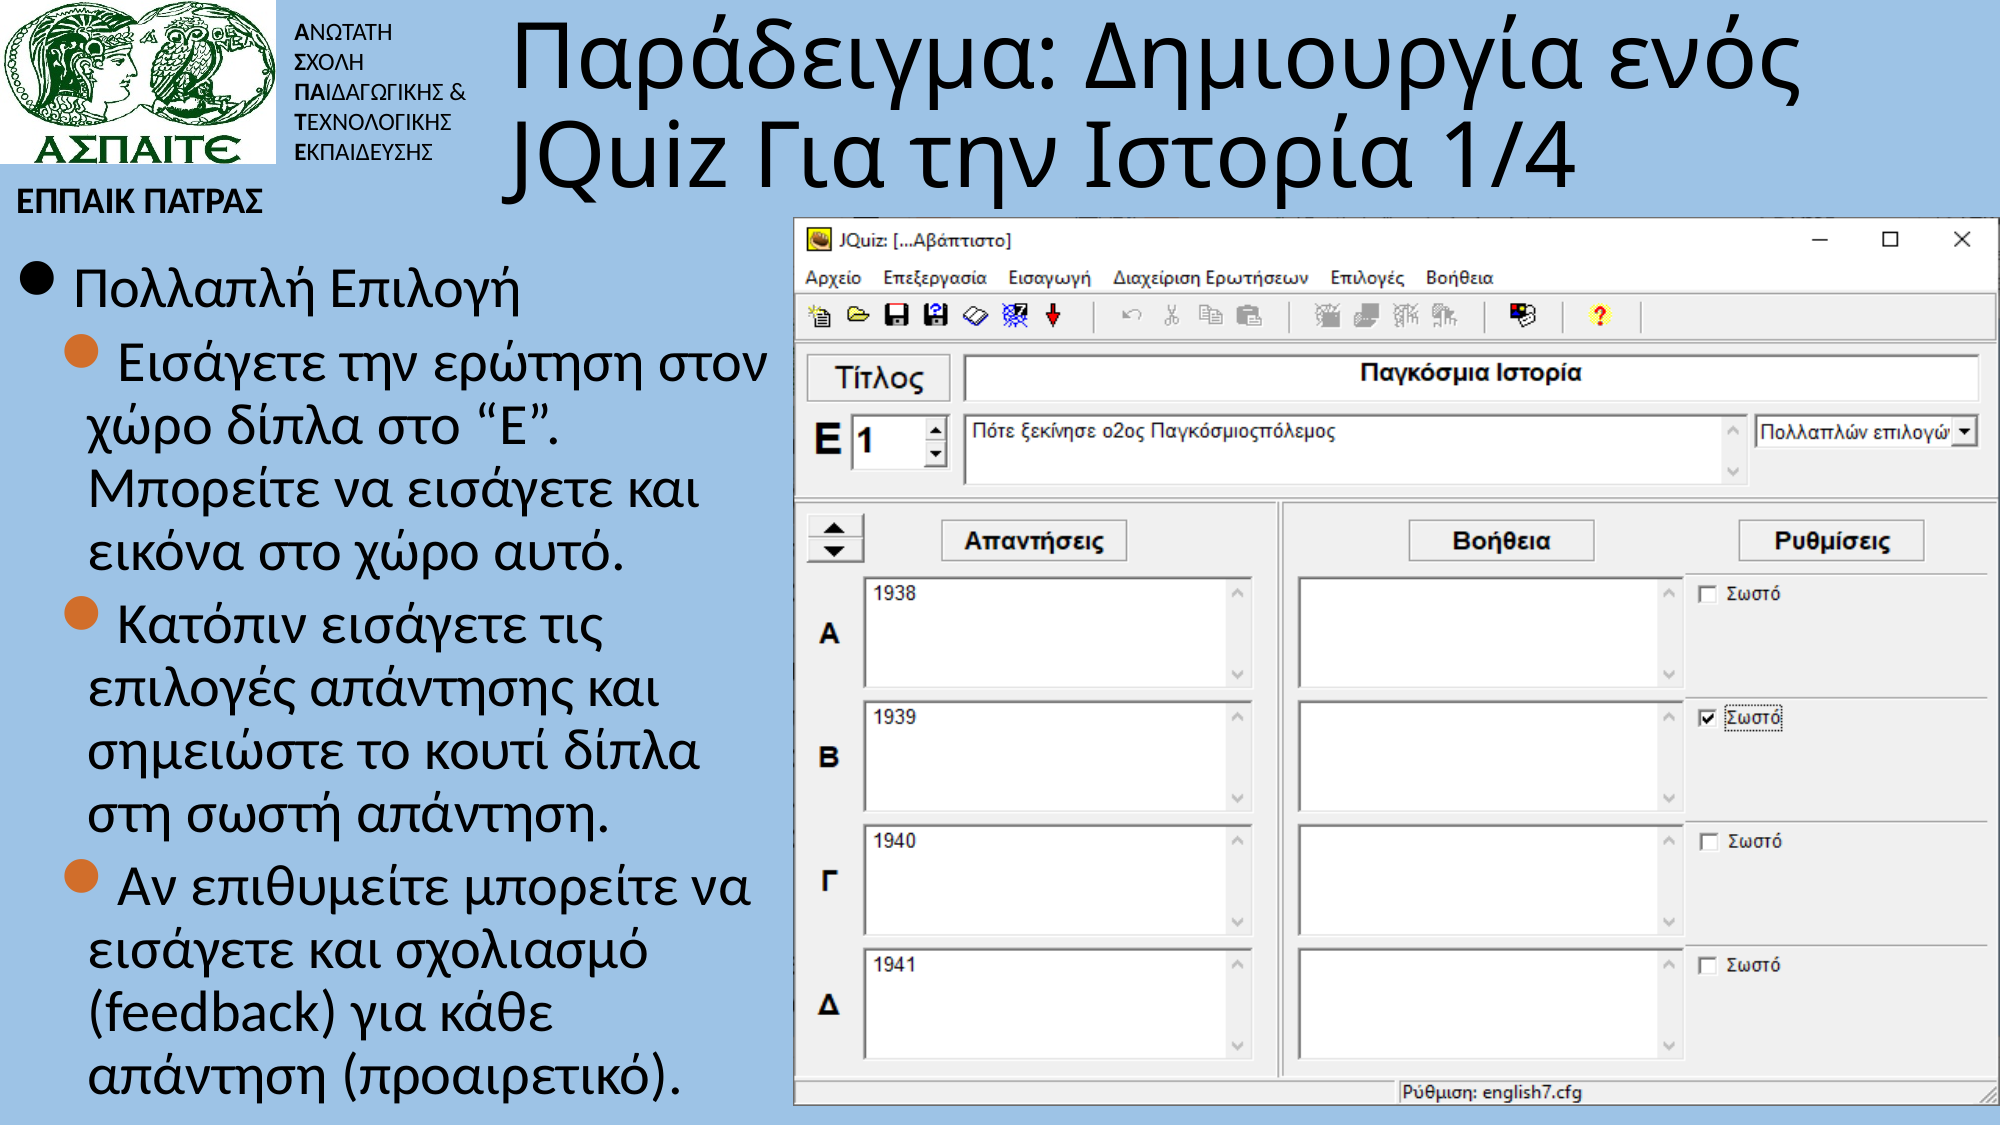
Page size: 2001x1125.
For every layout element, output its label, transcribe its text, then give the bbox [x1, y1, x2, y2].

list Πολλαπλή Επιλογή Εισάγετε την ερώτηση στον χώρο δίπλα στο “Ε”. Μπορείτε να εισάγετε και εικόνα στο χώρο αυτό. Κατόπιν εισάγετε τις επιλογές απάντησης και σημειώστε το κουτί δίπλα στη σωστή απάντηση. Αν επιθυμείτε μπορείτε να εισάγετε και σχολιασμό (feedback) για κάθε απάντηση (προαιρετικό). [0, 249, 793, 1000]
picture [0, 0, 276, 164]
title Παράδειγμα: Δημιουργία ενός JQuiz Για την Ιστορία 1/4 [494, 0, 1953, 218]
text_box ΕΠΠΑΙΚ ΠΑΤΡΑΣ [1, 168, 279, 229]
picture [793, 217, 2000, 1107]
text_box ΑΝΩΤΑΤΗ ΣΧΟΛΗ ΠΑΙΔΑΓΩΓΙΚΗΣ & ΤΕΧΝΟΛΟΓΙΚΗΣ ΕΚΠΑΙΔΕΥΣΗΣ [279, 8, 495, 173]
